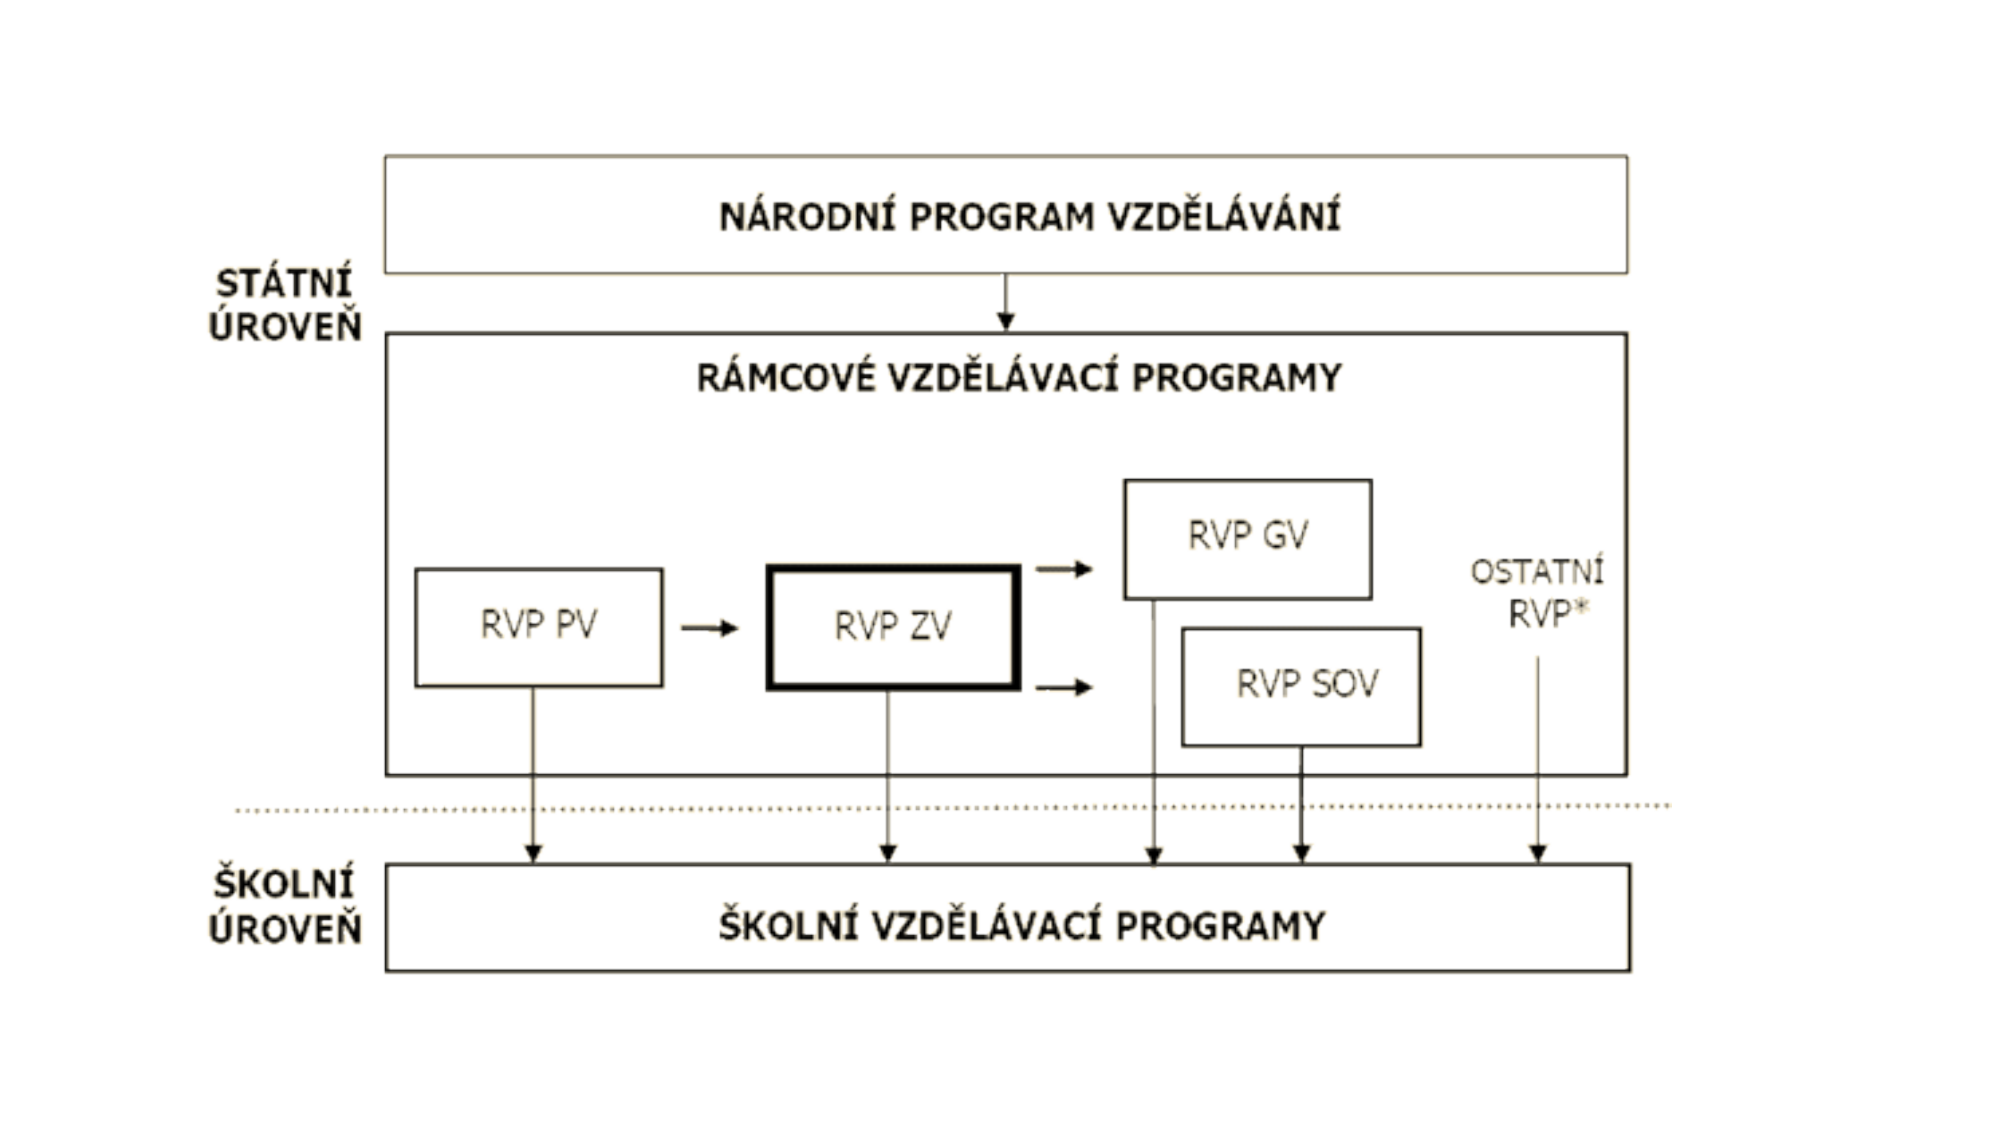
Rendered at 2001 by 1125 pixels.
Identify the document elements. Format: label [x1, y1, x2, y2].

picture [192, 141, 1672, 1002]
